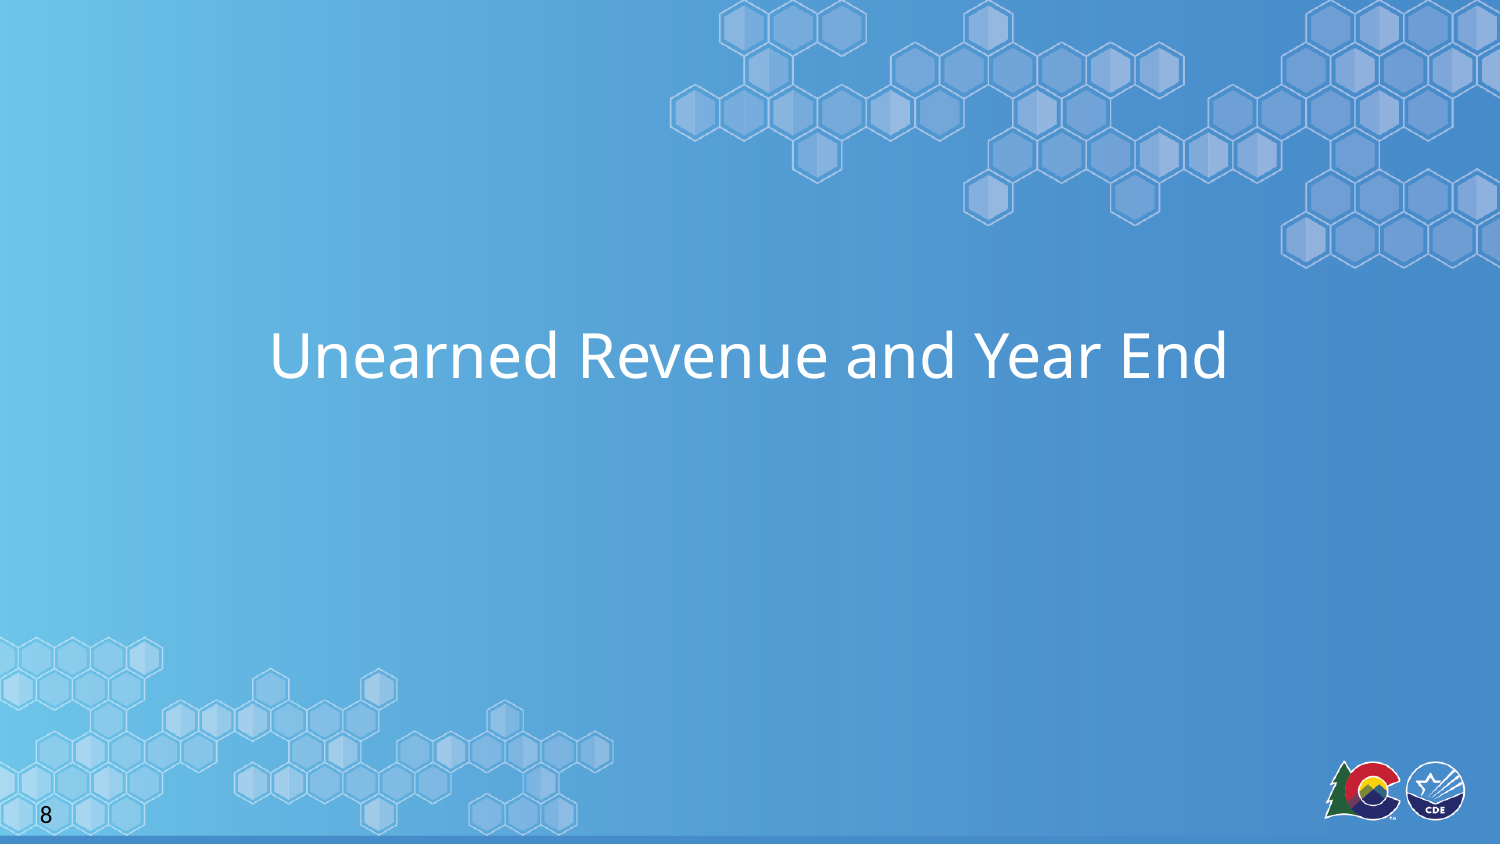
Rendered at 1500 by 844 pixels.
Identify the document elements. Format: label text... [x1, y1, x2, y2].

picture [0, 607, 1500, 844]
picture [0, 0, 1500, 319]
slide_number 8 [28, 790, 367, 836]
title Unearned Revenue and Year End [0, 319, 1500, 607]
